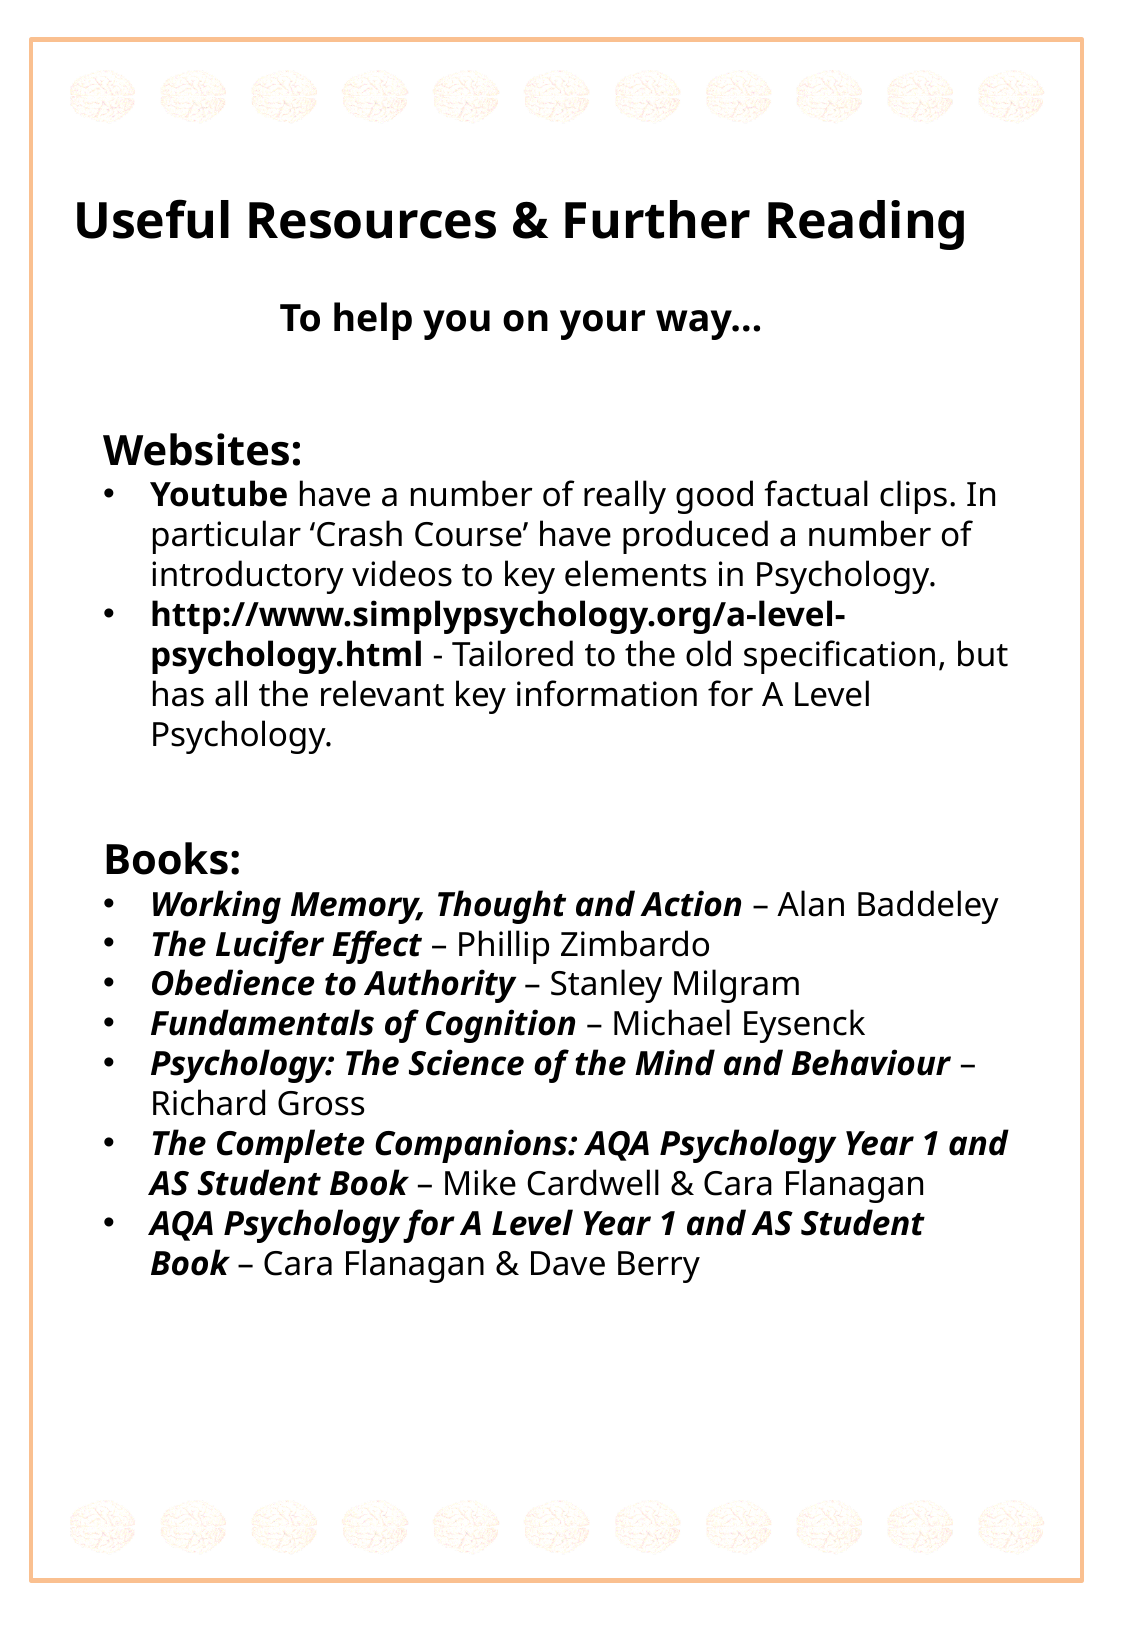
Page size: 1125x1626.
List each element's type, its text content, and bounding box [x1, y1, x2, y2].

picture [66, 1496, 1047, 1557]
text_box [29, 37, 1084, 1582]
text_box [73, 296, 1049, 1452]
picture [66, 65, 1047, 127]
text_box Websites: Youtube have a number of really good factual clips. In particular ‘Crash Course’ have produced a number of introductory videos to key elements in Psychology. http://www.simplypsychology.org/a-level-psychology.html - Tailored to the old specification, but has all the relevant key information for A Level Psychology. Books: Working Memory, Thought and Action – Alan Baddeley The Lucifer Effect – Phillip Zimbardo Obedience to Authority – Stanley Milgram Fundamentals of Cognition – Michael Eysenck Psychology: The Science of the Mind and Behaviour – Richard Gross The Complete Companions: AQA Psychology Year 1 and AS Student Book – Mike Cardwell & Cara Flanagan AQA Psychology for A Level Year 1 and AS Student Book – Cara Flanagan & Dave Berry [88, 416, 1025, 1290]
